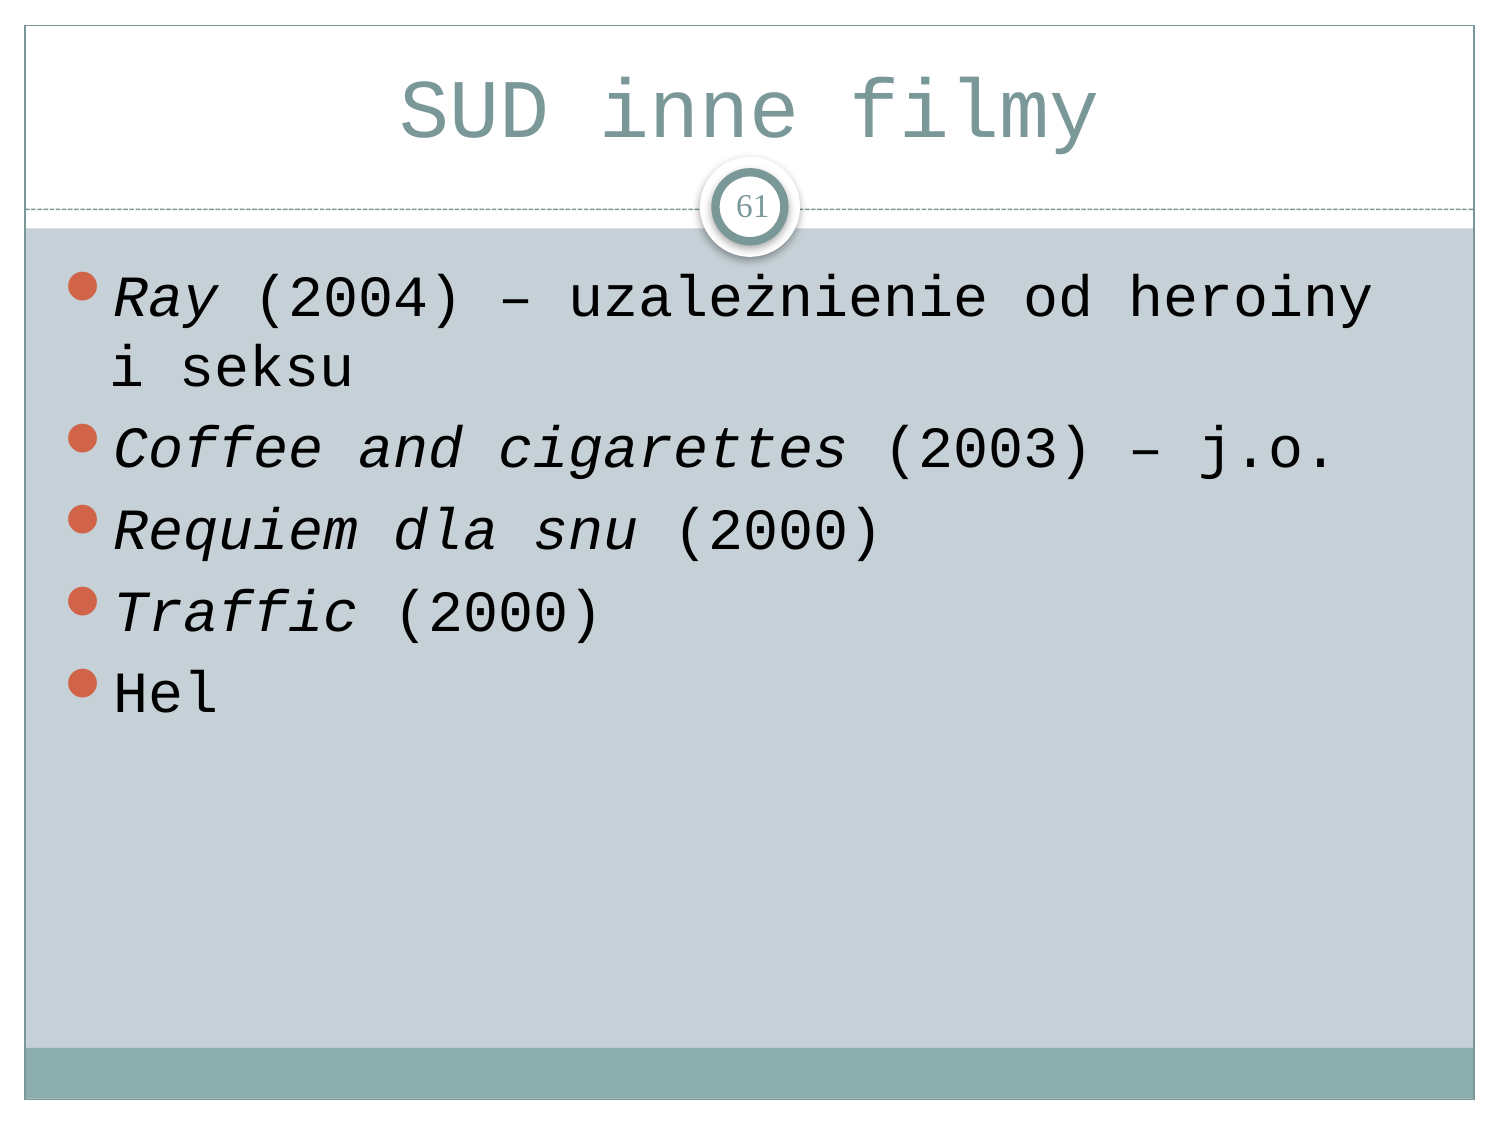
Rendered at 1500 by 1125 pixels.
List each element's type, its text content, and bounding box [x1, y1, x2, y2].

title SUD inne filmy [49, 37, 1450, 162]
list Ray (2004) – uzależnienie od heroiny i seksu Coffee and cigarettes (2003) – j.o. Requiem dla snu (2000) Traffic (2000) Hel [49, 250, 1445, 1001]
slide_number 61 [715, 168, 791, 241]
